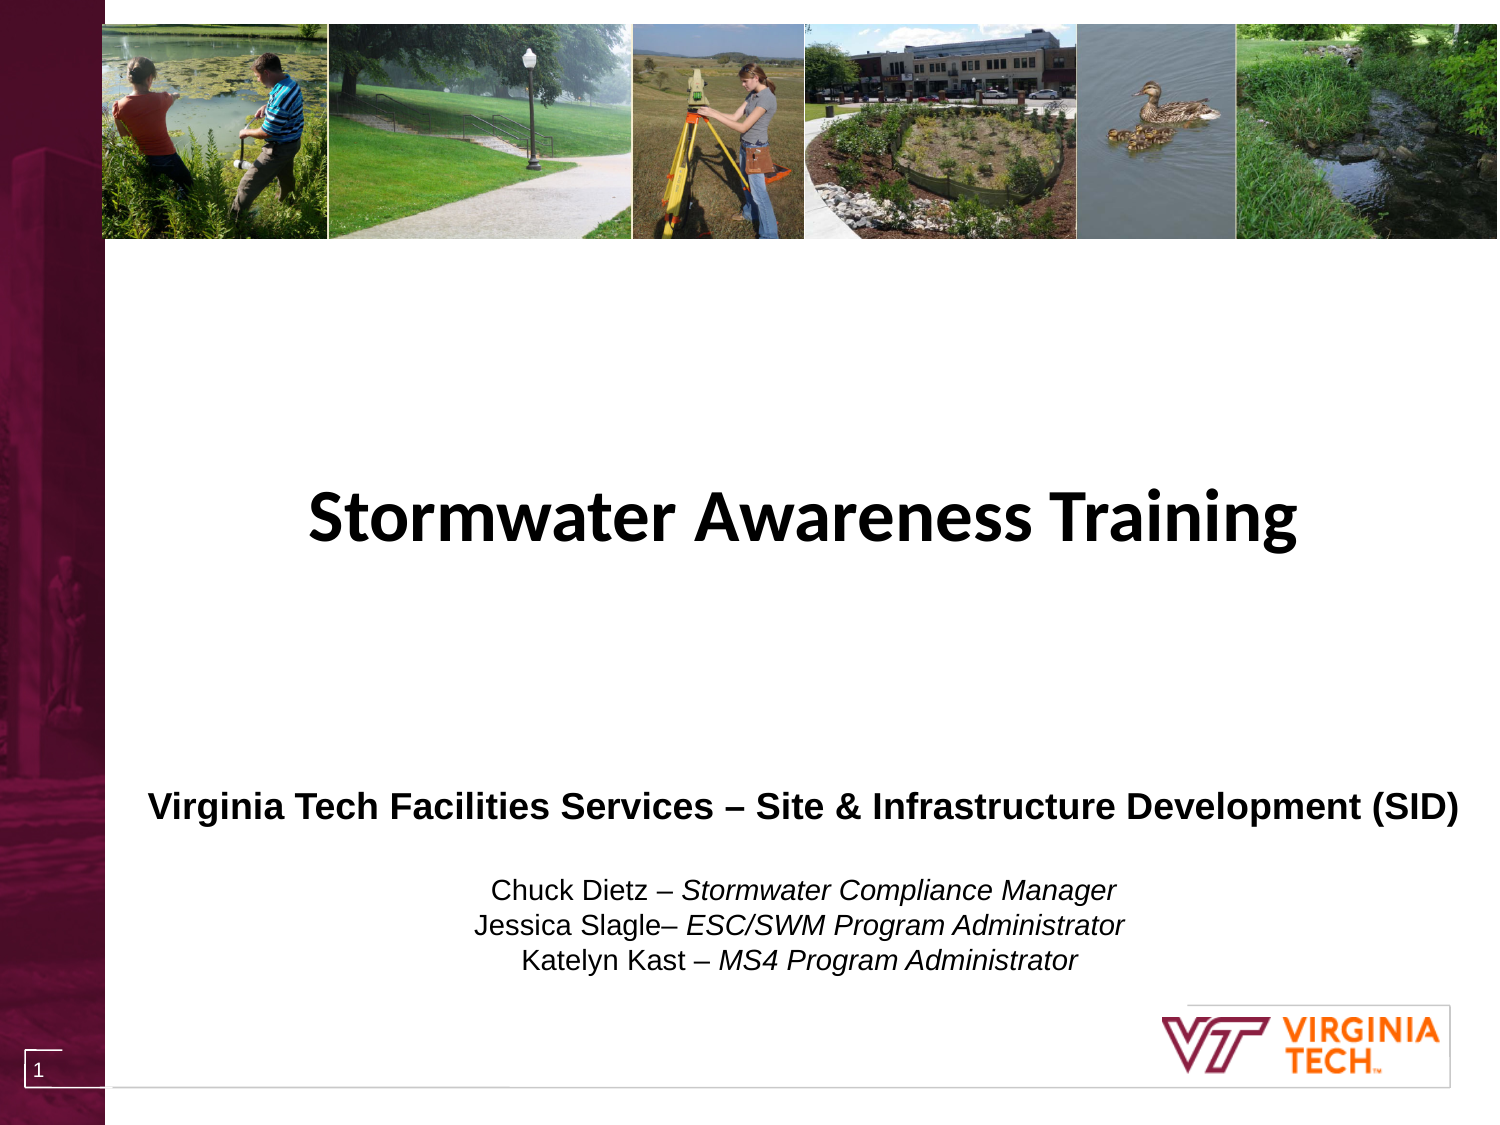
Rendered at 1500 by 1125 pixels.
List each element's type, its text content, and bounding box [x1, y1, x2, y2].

text_box Stormwater Awareness Training [235, 452, 1373, 564]
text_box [102, 24, 1498, 240]
picture [0, 0, 105, 1125]
text_box Virginia Tech Facilities Services – Site & Infrastructure Development (SID) Chuck Dietz – Stormwater Compliance Manager Jessica Slagle– ESC/SWM Program Administrator Katelyn Kast – MS4 Program Administrator [128, 774, 1479, 984]
slide_number 1 [17, 1031, 168, 1107]
picture [1162, 1016, 1441, 1076]
